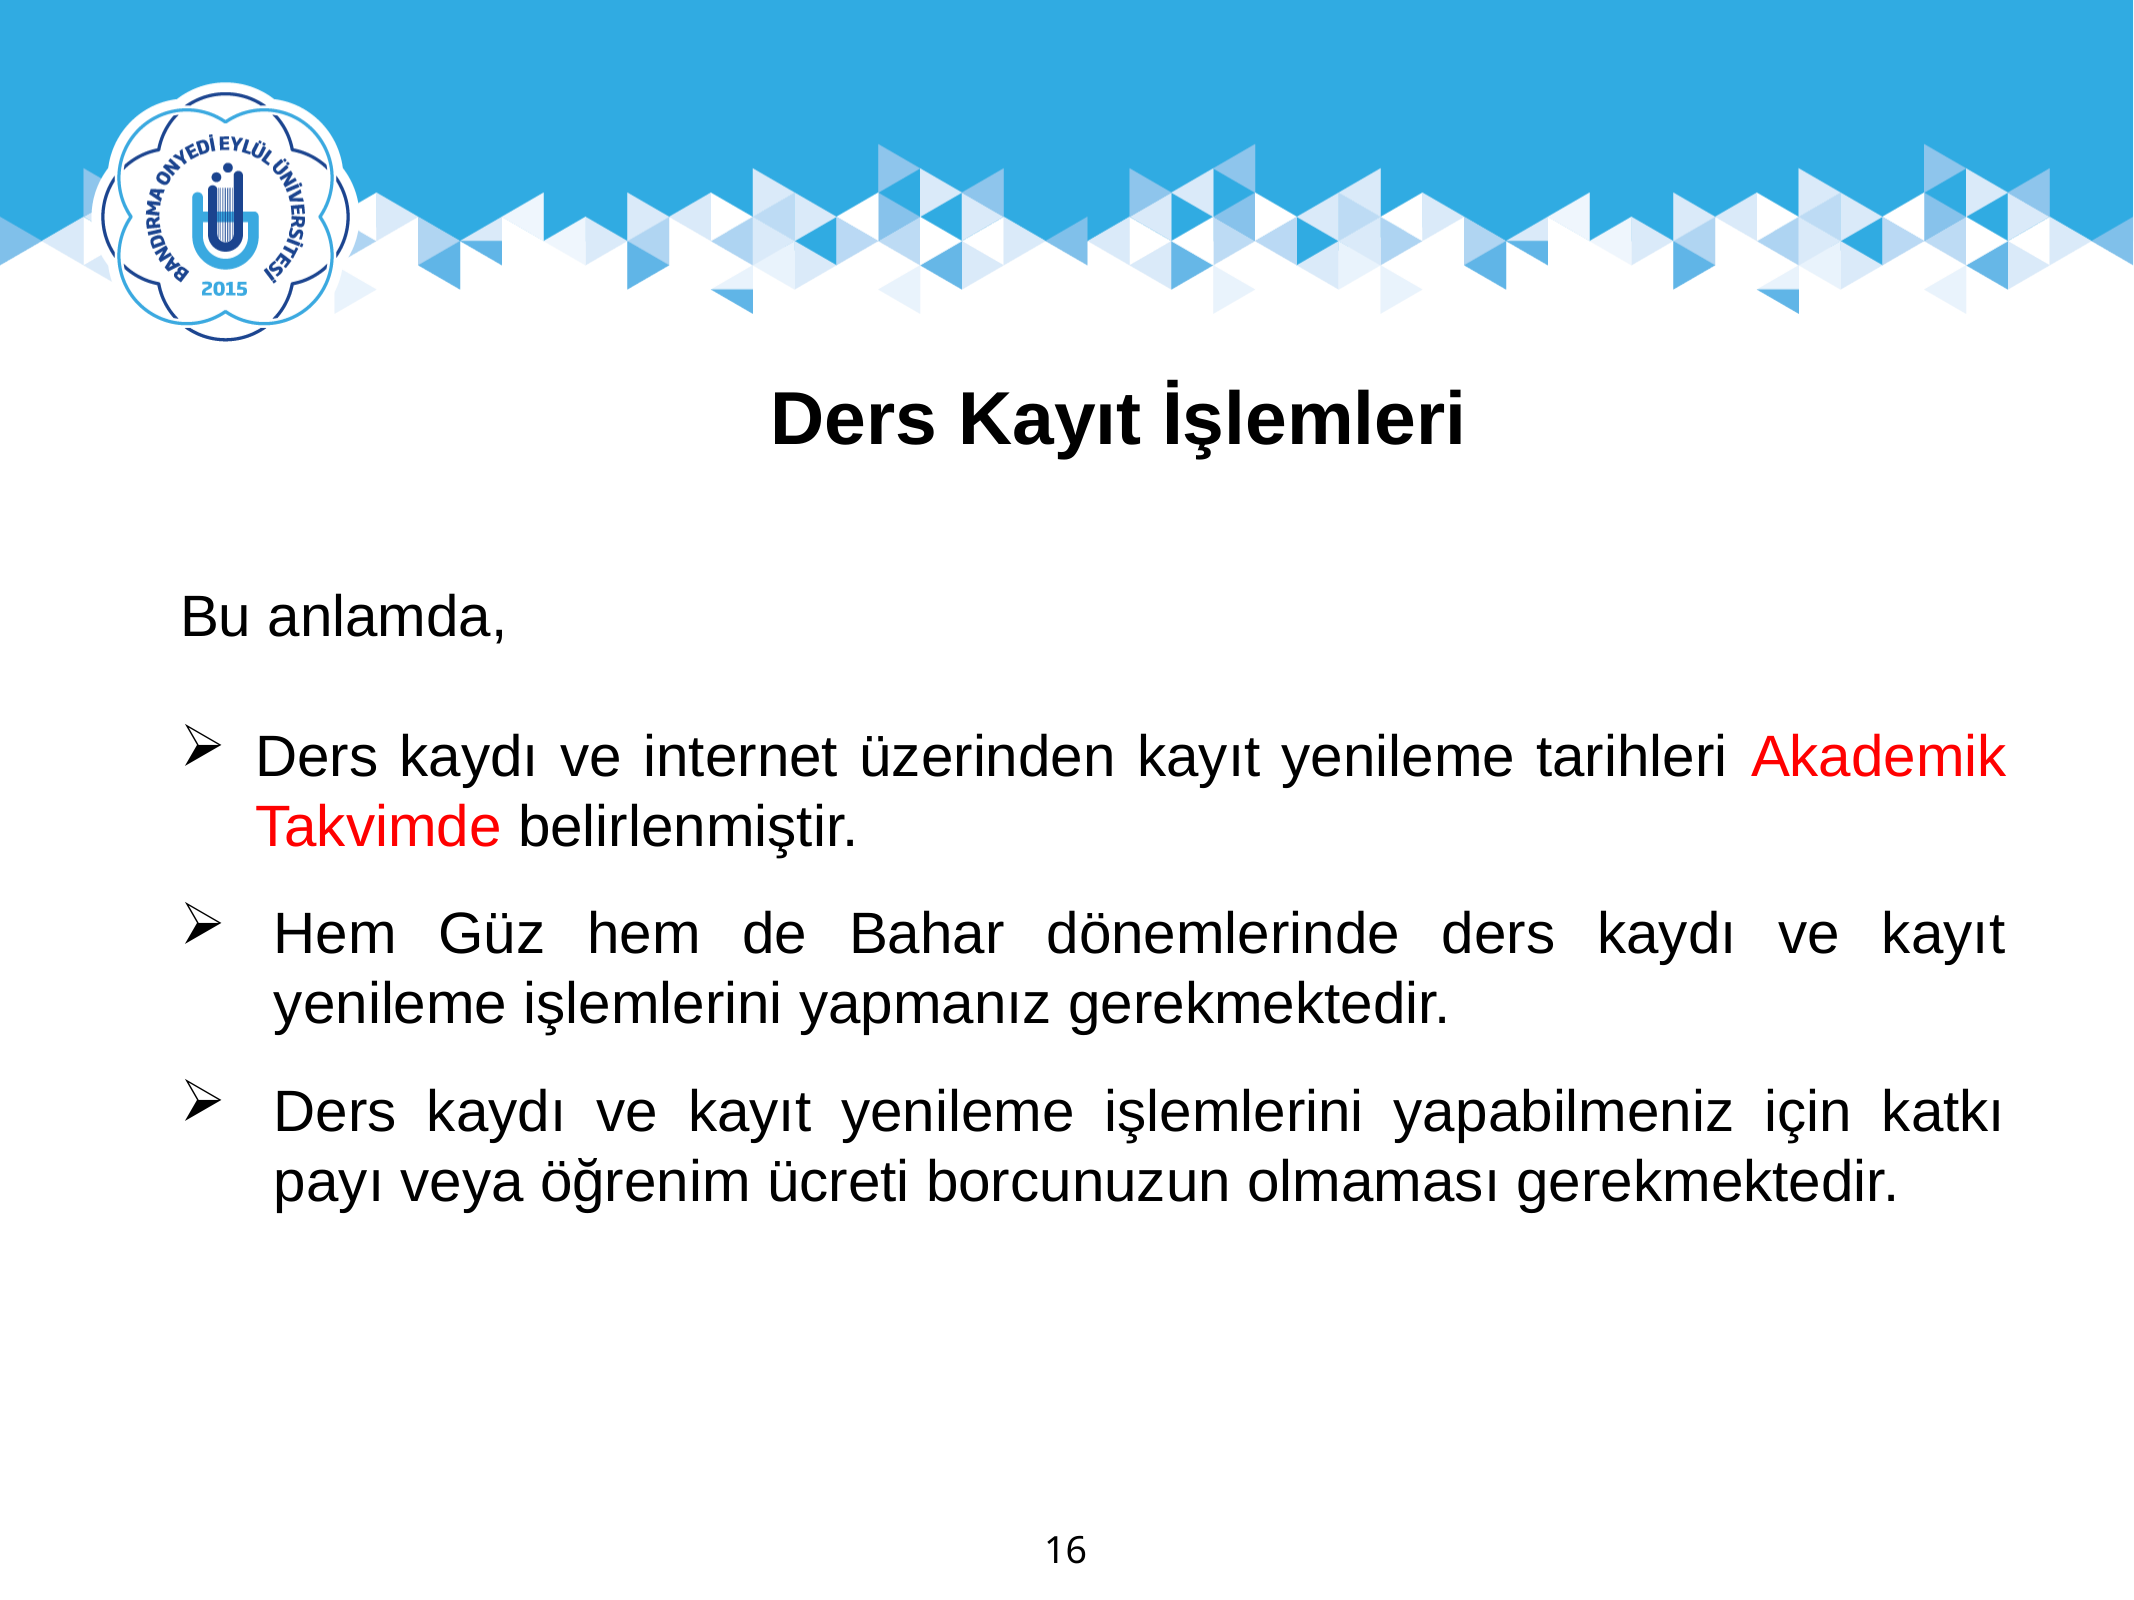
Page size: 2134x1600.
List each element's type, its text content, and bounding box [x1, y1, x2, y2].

text_box Bu anlamda, Ders kaydı ve internet üzerinden kayıt yenileme tarihleri Akademik Takvimde belirlenmiştir. Hem Güz hem de Bahar dönemlerinde ders kaydı ve kayıt yenileme işlemlerini yapmanız gerekmektedir. Ders kaydı ve kayıt yenileme işlemlerini yapabilmeniz için katkı payı veya öğrenim ücreti borcunuzun olmaması gerekmektedir. [171, 569, 2016, 1349]
text_box Ders Kayıt İşlemleri [728, 361, 1510, 469]
slide_number 16 [1034, 1517, 1097, 1581]
picture [0, 0, 2134, 352]
